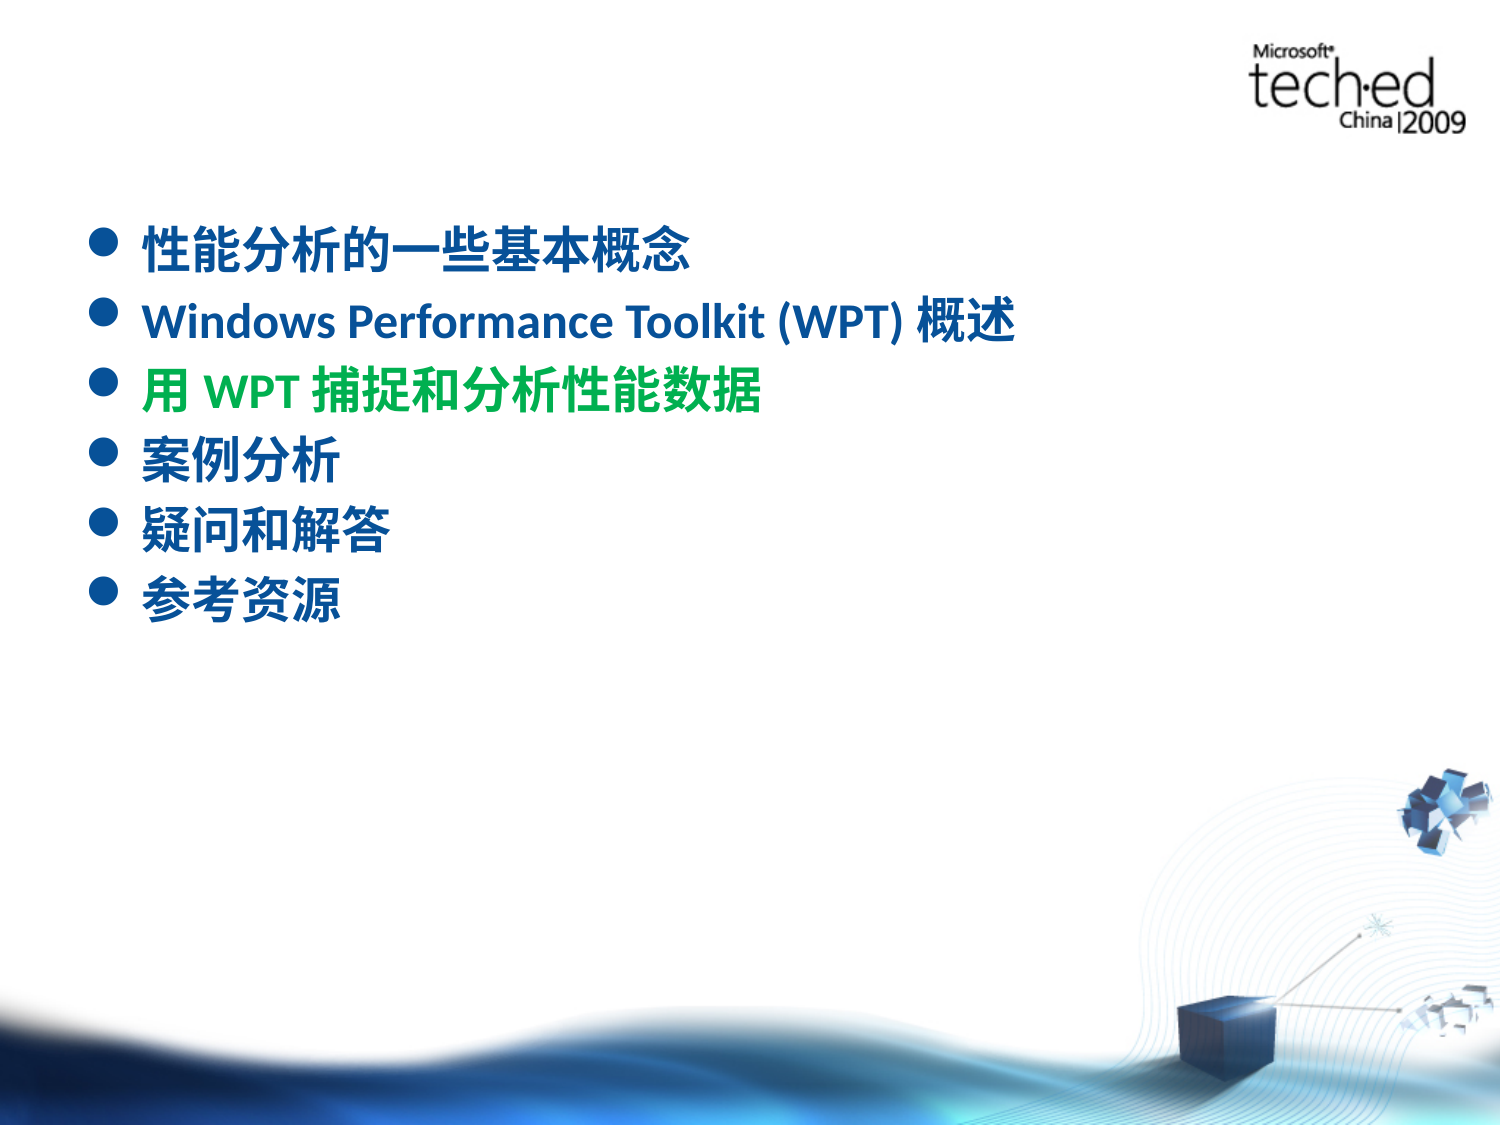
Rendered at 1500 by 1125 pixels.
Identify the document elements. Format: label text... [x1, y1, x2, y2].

picture [0, 0, 1500, 1125]
list 性能分析的一些基本概念 Windows Performance Toolkit (WPT)概述 用WPT捕捉和分析性能数据 案例分析 疑问和解答 参考资源 [70, 210, 1421, 954]
